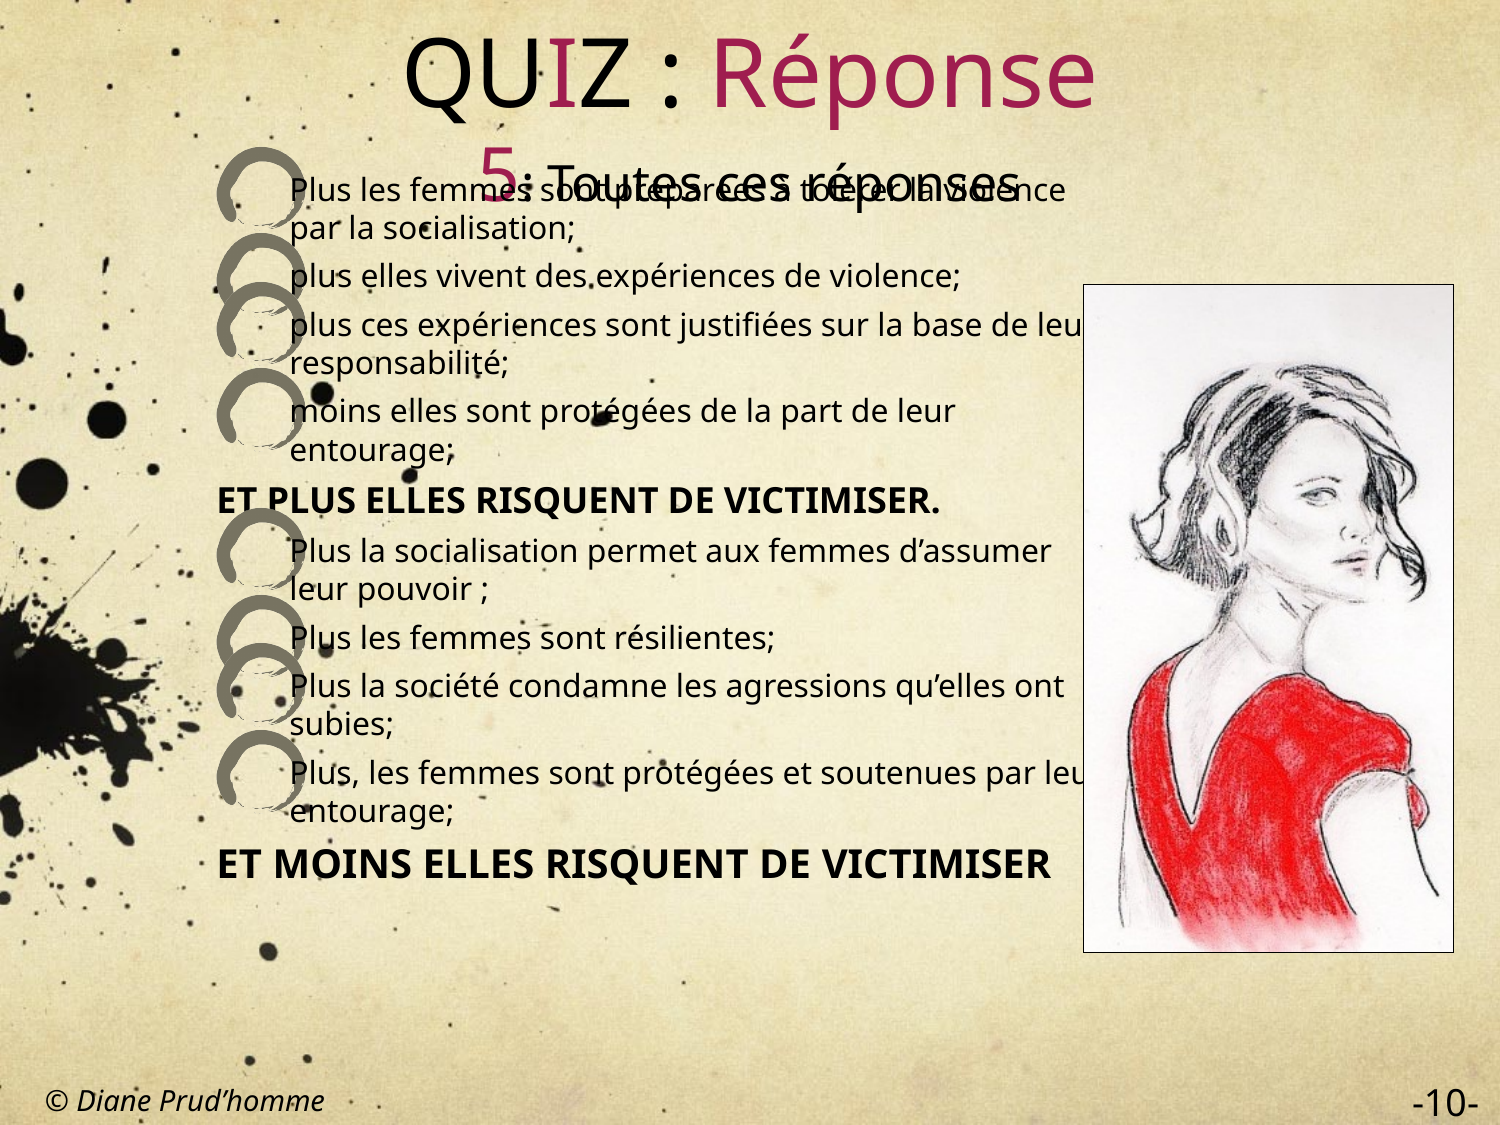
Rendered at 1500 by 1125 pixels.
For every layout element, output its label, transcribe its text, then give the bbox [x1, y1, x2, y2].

picture [216, 146, 309, 231]
picture [216, 507, 309, 592]
picture [0, 0, 1500, 1125]
list Plus les femmes sont préparées à tolérer la violence par la socialisation; plus elles vivent des expériences de violence; plus ces expériences sont justifiées sur la base de leur responsabilité; moins elles sont protégées de la part de leur entourage; ET PLUS ELLES RISQUENT DE VICTIMISER. Plus la socialisation permet aux femmes d’assumer leur pouvoir ; Plus les femmes sont résilientes; Plus la société condamne les agressions qu’elles ont subies; Plus, les femmes sont protégées et soutenues par leur entourage; ET MOINS ELLES RISQUENT DE VICTIMISER [201, 135, 1127, 953]
picture [216, 367, 309, 452]
picture [216, 594, 309, 727]
picture [216, 232, 309, 366]
title QUIZ : Réponse 5: Toutes ces réponses [150, 0, 1350, 229]
picture [216, 729, 309, 814]
text_box -10- [1397, 1071, 1494, 1125]
text_box © Diane Prud’homme [30, 1075, 1262, 1125]
